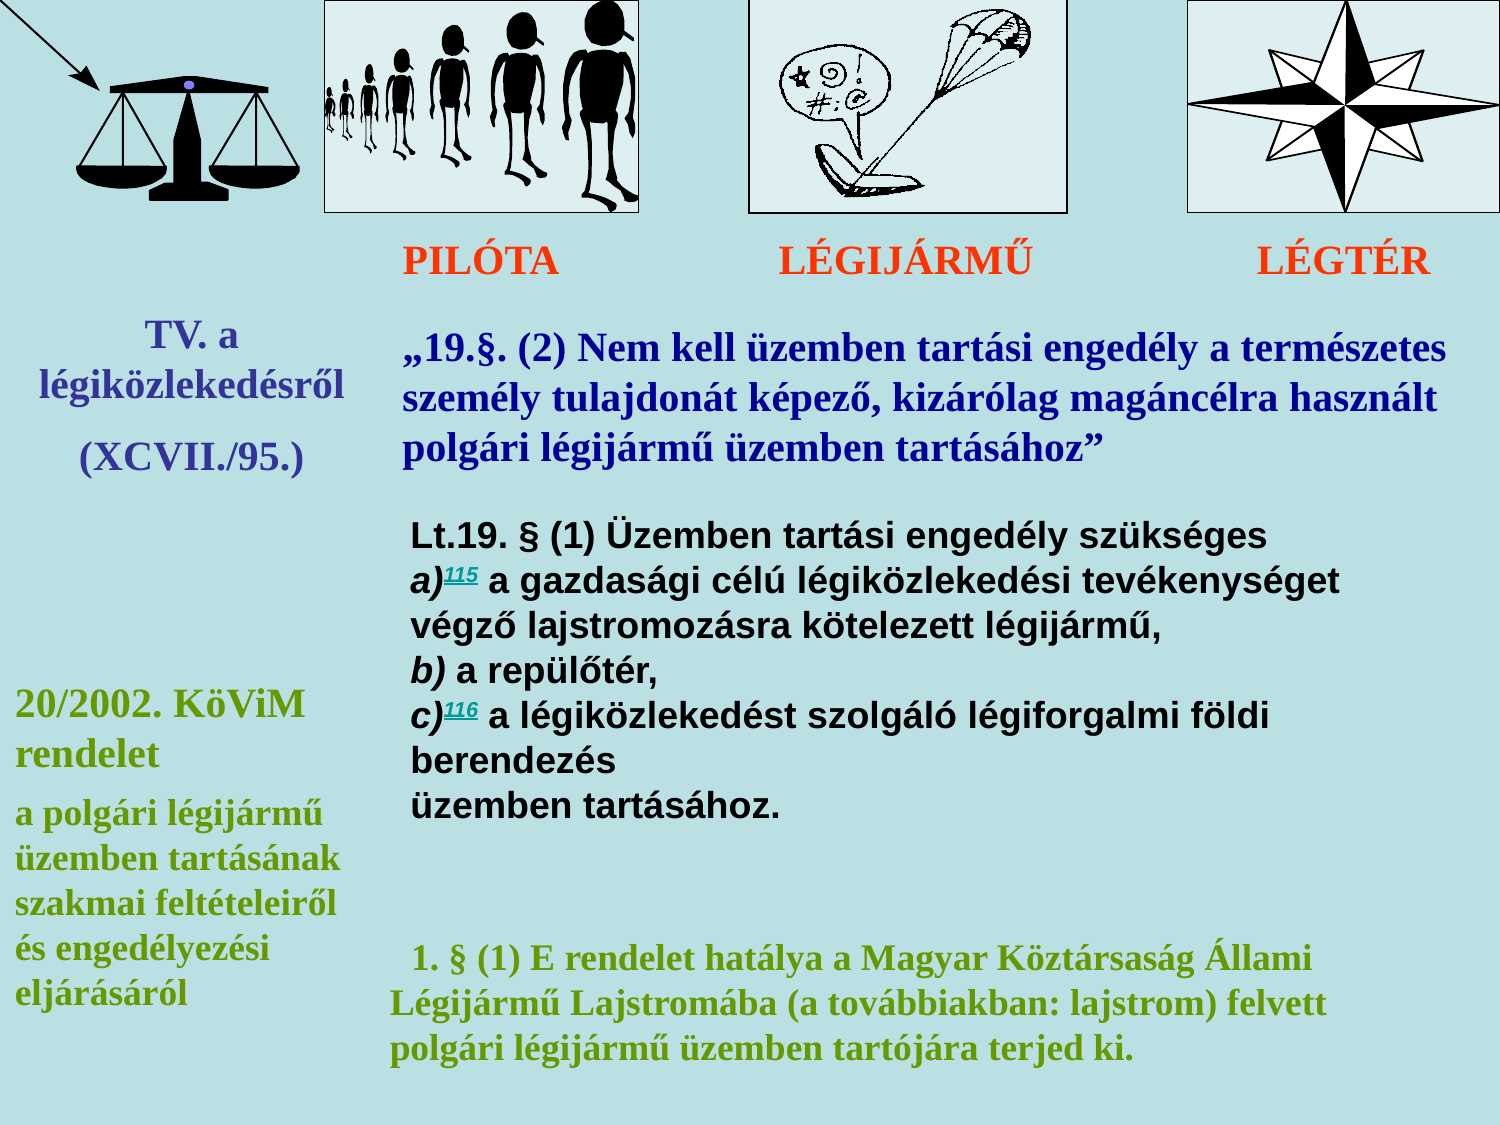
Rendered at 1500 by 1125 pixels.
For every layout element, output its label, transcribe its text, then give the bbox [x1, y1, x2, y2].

picture [749, 0, 1067, 213]
text_box LÉGTÉR [1187, 224, 1500, 290]
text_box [1187, 0, 1500, 213]
text_box 20/2002. KöViM rendelet a polgári légijármű üzemben tartásának szakmai feltételeiről és engedélyezési eljárásáról [0, 667, 375, 1021]
text_box LÉGIJÁRMŰ [749, 224, 1063, 290]
text_box PILÓTA [324, 224, 638, 290]
text_box 1. § (1) E rendelet hatálya a Magyar Köztársaság Állami Légijármű Lajstromába (a továbbiakban: lajstrom) felvett polgári légijármű üzemben tartójára terjed ki. [375, 925, 1450, 1076]
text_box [0, 0, 301, 201]
text_box TV. a légiközlekedésről (XCVII./95.) [0, 299, 384, 486]
text_box „19.§. (2) Nem kell üzemben tartási engedély a természetes személy tulajdonát képező, kizárólag magáncélra használt polgári légijármű üzemben tartásához” [387, 312, 1500, 478]
text_box Lt.19. § (1) Üzemben tartási engedély szükséges a)115 a gazdasági célú légiközlekedési tevékenységet végző lajstromozásra kötelezett légijármű, b) a repülőtér, c)116 a légiközlekedést szolgáló légiforgalmi földi berendezés üzemben tartásához. [395, 503, 1447, 834]
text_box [324, 0, 639, 213]
